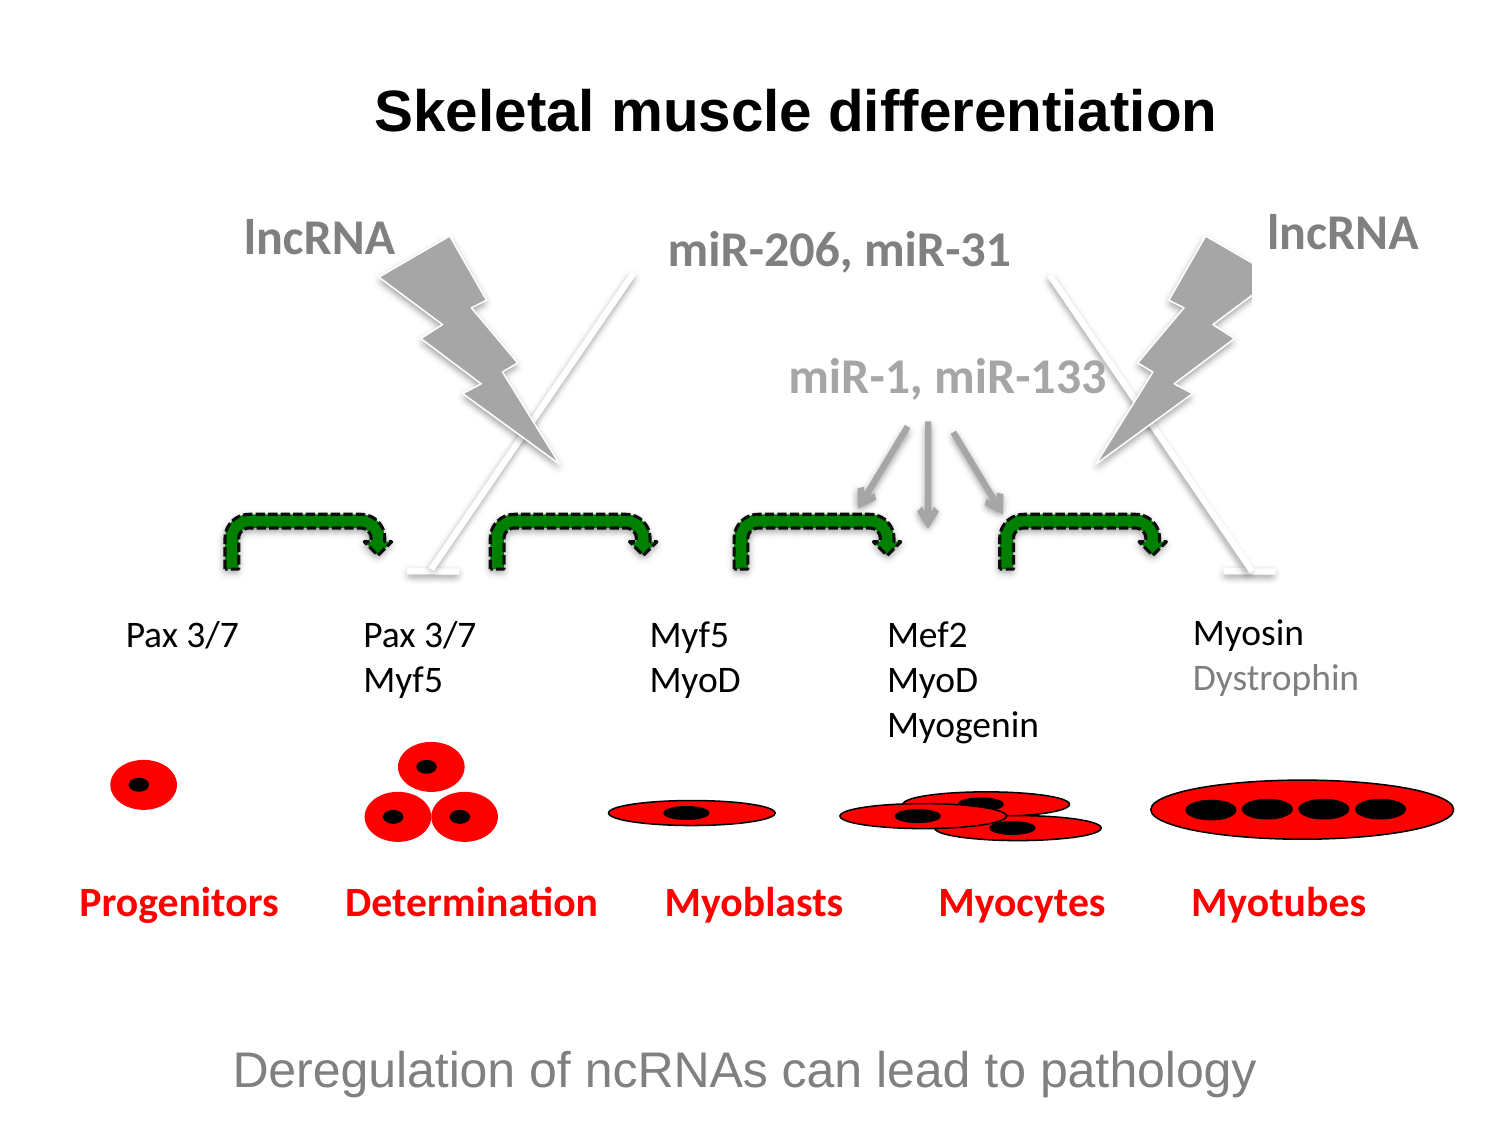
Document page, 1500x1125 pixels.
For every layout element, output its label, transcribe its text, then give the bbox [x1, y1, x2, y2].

text_box Progenitors Determination Myoblasts Myocytes Myotubes [64, 867, 206, 933]
text_box Skeletal muscle differentiation [359, 66, 1233, 151]
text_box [110, 759, 178, 811]
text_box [857, 426, 908, 510]
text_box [908, 438, 1005, 521]
text_box Pax 3/7 [111, 602, 206, 663]
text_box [211, 192, 1436, 1107]
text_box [1440, 779, 1454, 840]
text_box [953, 431, 1004, 515]
